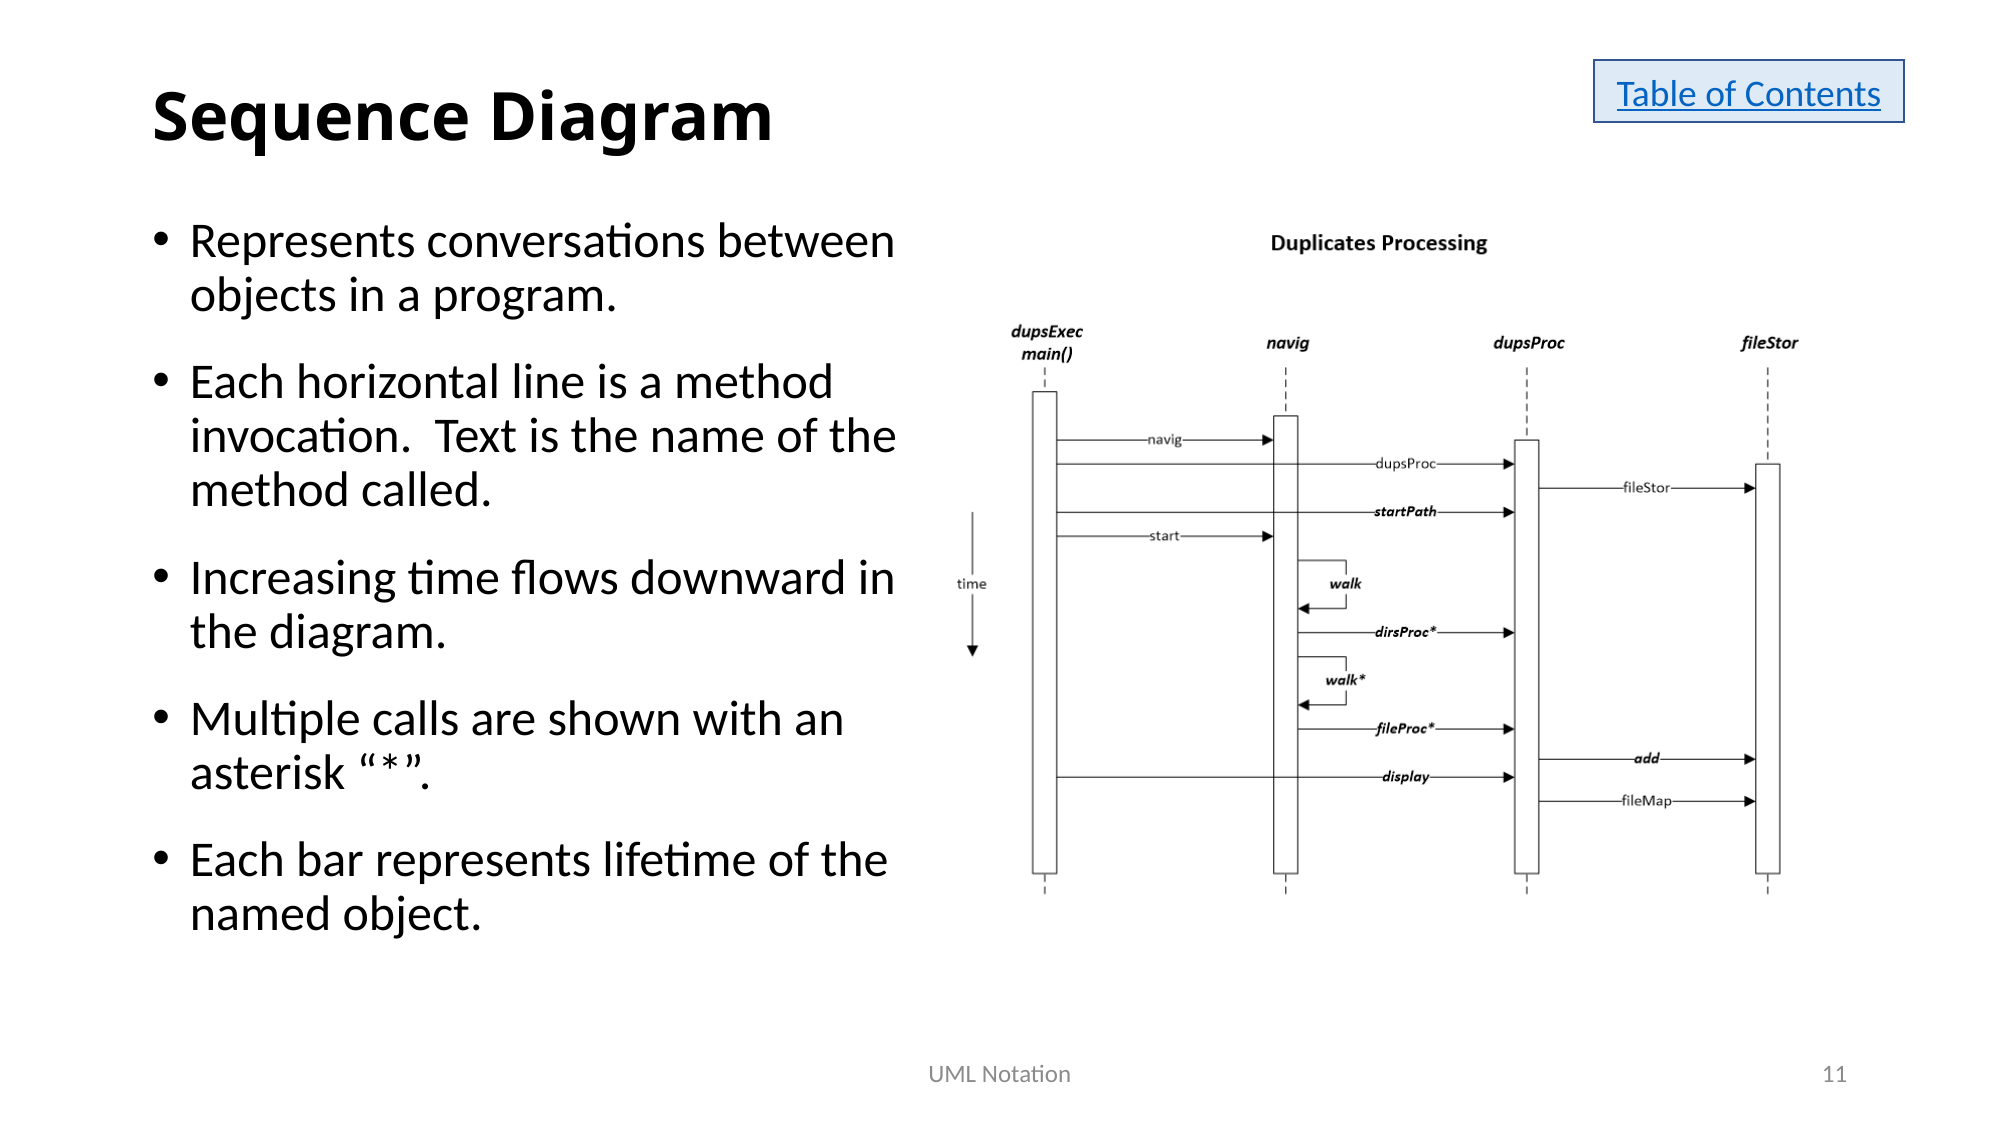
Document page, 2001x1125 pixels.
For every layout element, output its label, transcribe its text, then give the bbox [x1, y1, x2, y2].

list Represents conversations between objects in a program. Each horizontal line is a method invocation. Text is the name of the method called. Increasing time flows downward in the diagram. Multiple calls are shown with an asterisk “*”. Each bar represents lifetime of the named object. [137, 206, 920, 1014]
footer UML Notation [662, 1042, 1338, 1103]
slide_number 11 [1412, 1042, 1863, 1103]
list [919, 208, 1863, 940]
title Sequence Diagram [137, 59, 1863, 178]
text_box Table of Contents [1593, 59, 1905, 123]
